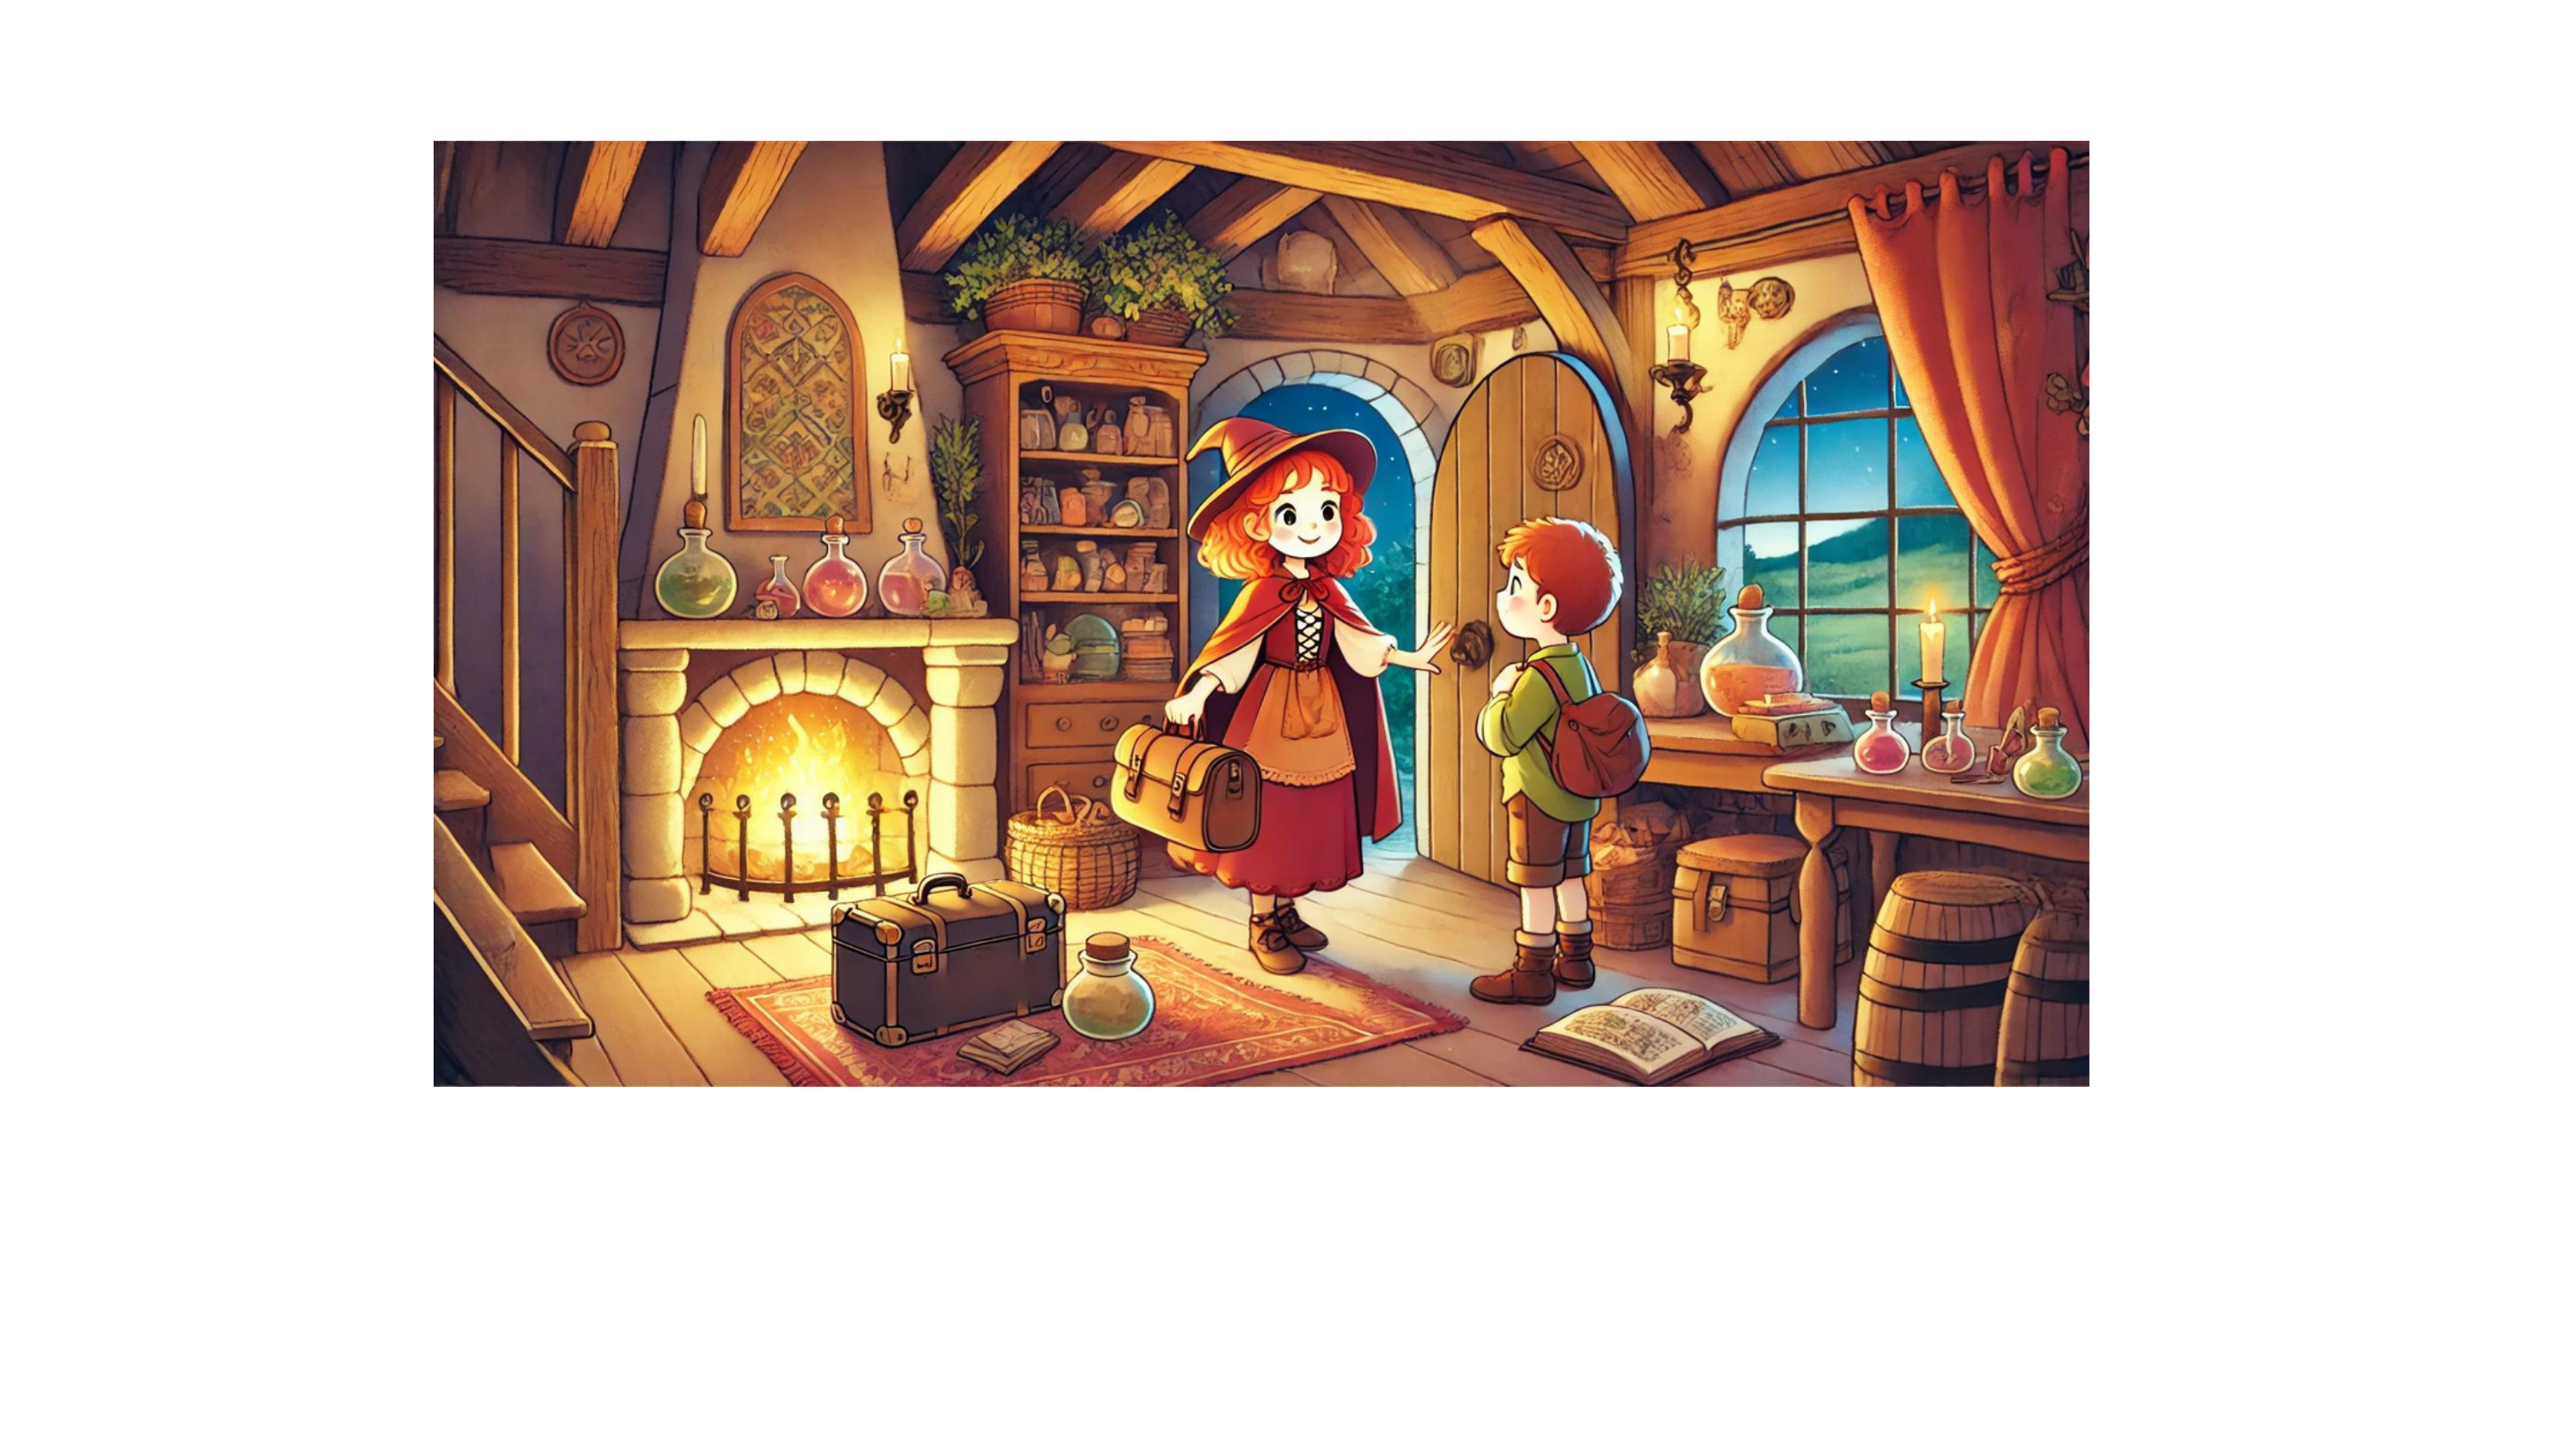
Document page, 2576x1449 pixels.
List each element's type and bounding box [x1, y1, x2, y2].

text_box [434, 141, 2090, 1087]
